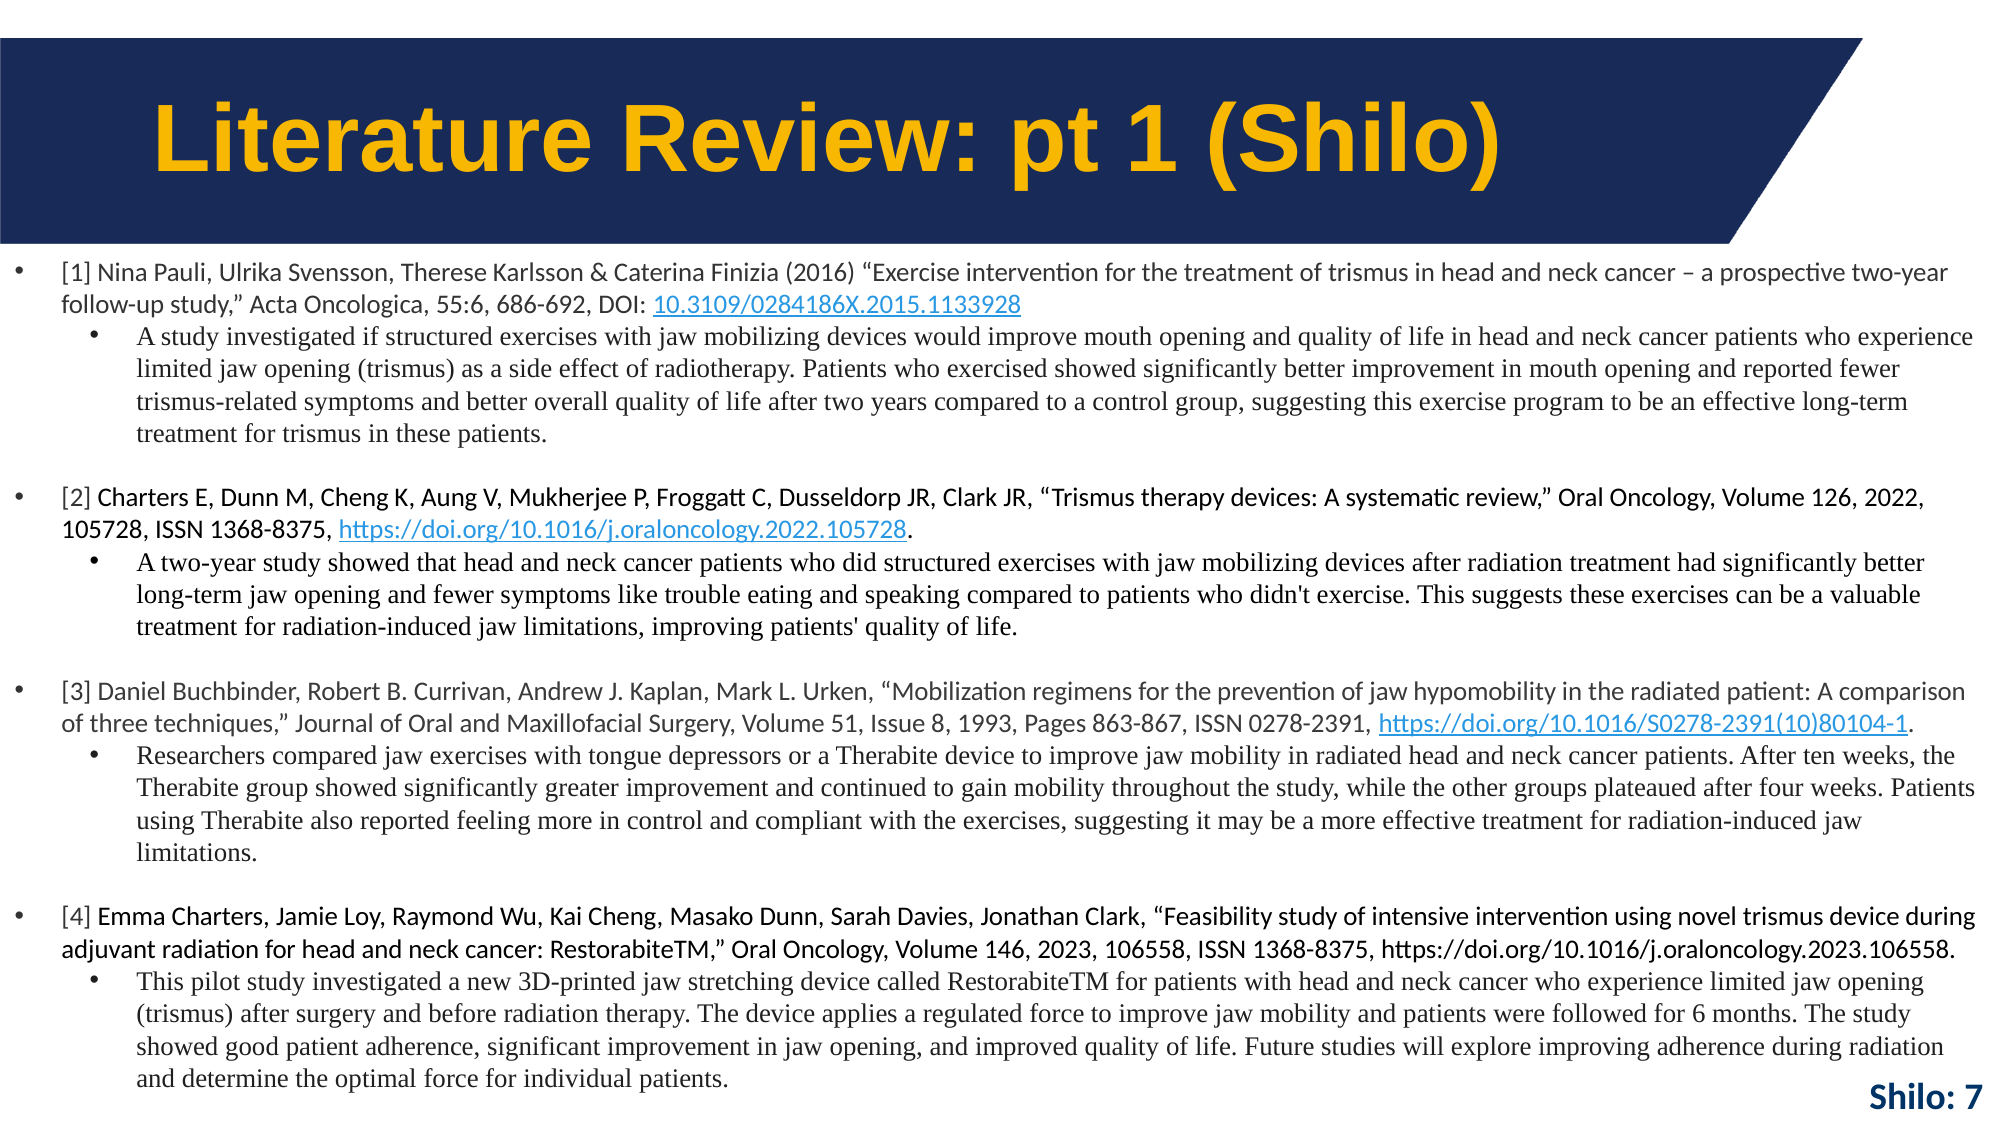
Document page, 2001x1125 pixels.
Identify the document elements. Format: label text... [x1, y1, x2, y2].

title Literature Review: pt 1 (Shilo) [137, 59, 1730, 221]
picture [0, 38, 1863, 244]
text_box [1] Nina Pauli, Ulrika Svensson, Therese Karlsson & Caterina Finizia (2016) “Exercise intervention for the treatment of trismus in head and neck cancer – a prospective two-year follow-up study,” Acta Oncologica, 55:6, 686-692, DOI: 10.3109/0284186X.2015.1133928 A study investigated if structured exercises with jaw mobilizing devices would improve mouth opening and quality of life in head and neck cancer patients who experience limited jaw opening (trismus) as a side effect of radiotherapy. Patients who exercised showed significantly better improvement in mouth opening and reported fewer trismus-related symptoms and better overall quality of life after two years compared to a control group, suggesting this exercise program to be an effective long-term treatment for trismus in these patients. [2] Charters E, Dunn M, Cheng K, Aung V, Mukherjee P, Froggatt C, Dusseldorp JR, Clark JR, “Trismus therapy devices: A systematic review,” Oral Oncology, Volume 126, 2022, 105728, ISSN 1368-8375, https://doi.org/10.1016/j.oraloncology.2022.105728. A two-year study showed that head and neck cancer patients who did structured exercises with jaw mobilizing devices after radiation treatment had significantly better long-term jaw opening and fewer symptoms like trouble eating and speaking compared to patients who didn't exercise. This suggests these exercises can be a valuable treatment for radiation-induced jaw limitations, improving patients' quality of life. [3] Daniel Buchbinder, Robert B. Currivan, Andrew J. Kaplan, Mark L. Urken, “Mobilization regimens for the prevention of jaw hypomobility in the radiated patient: A comparison of three techniques,” Journal of Oral and Maxillofacial Surgery, Volume 51, Issue 8, 1993, Pages 863-867, ISSN 0278-2391, https://doi.org/10.1016/S0278-2391(10)80104-1. Researchers compared jaw exercises with tongue depressors or a Therabite device to improve jaw mobility in radiated head and neck cancer patients. After ten weeks, the Therabite group showed significantly greater improvement and continued to gain mobility throughout the study, while the other groups plateaued after four weeks. Patients using Therabite also reported feeling more in control and compliant with the exercises, suggesting it may be a more effective treatment for radiation-induced jaw limitations. [4] Emma Charters, Jamie Loy, Raymond Wu, Kai Cheng, Masako Dunn, Sarah Davies, Jonathan Clark, “Feasibility study of intensive intervention using novel trismus device during adjuvant radiation for head and neck cancer: RestorabiteTM,” Oral Oncology, Volume 146, 2023, 106558, ISSN 1368-8375, https://doi.org/10.1016/j.oraloncology.2023.106558. ‌ This pilot study investigated a new 3D-printed jaw stretching device called RestorabiteTM for patients with head and neck cancer who experience limited jaw opening (trismus) after surgery and before radiation therapy. The device applies a regulated force to improve jaw mobility and patients were followed for 6 months. The study showed good patient adherence, significant improvement in jaw opening, and improved quality of life. Future studies will explore improving adherence during radiation and determine the optimal force for individual patients. [0, 246, 2000, 1100]
text_box Shilo: 7 [1854, 1064, 2000, 1125]
